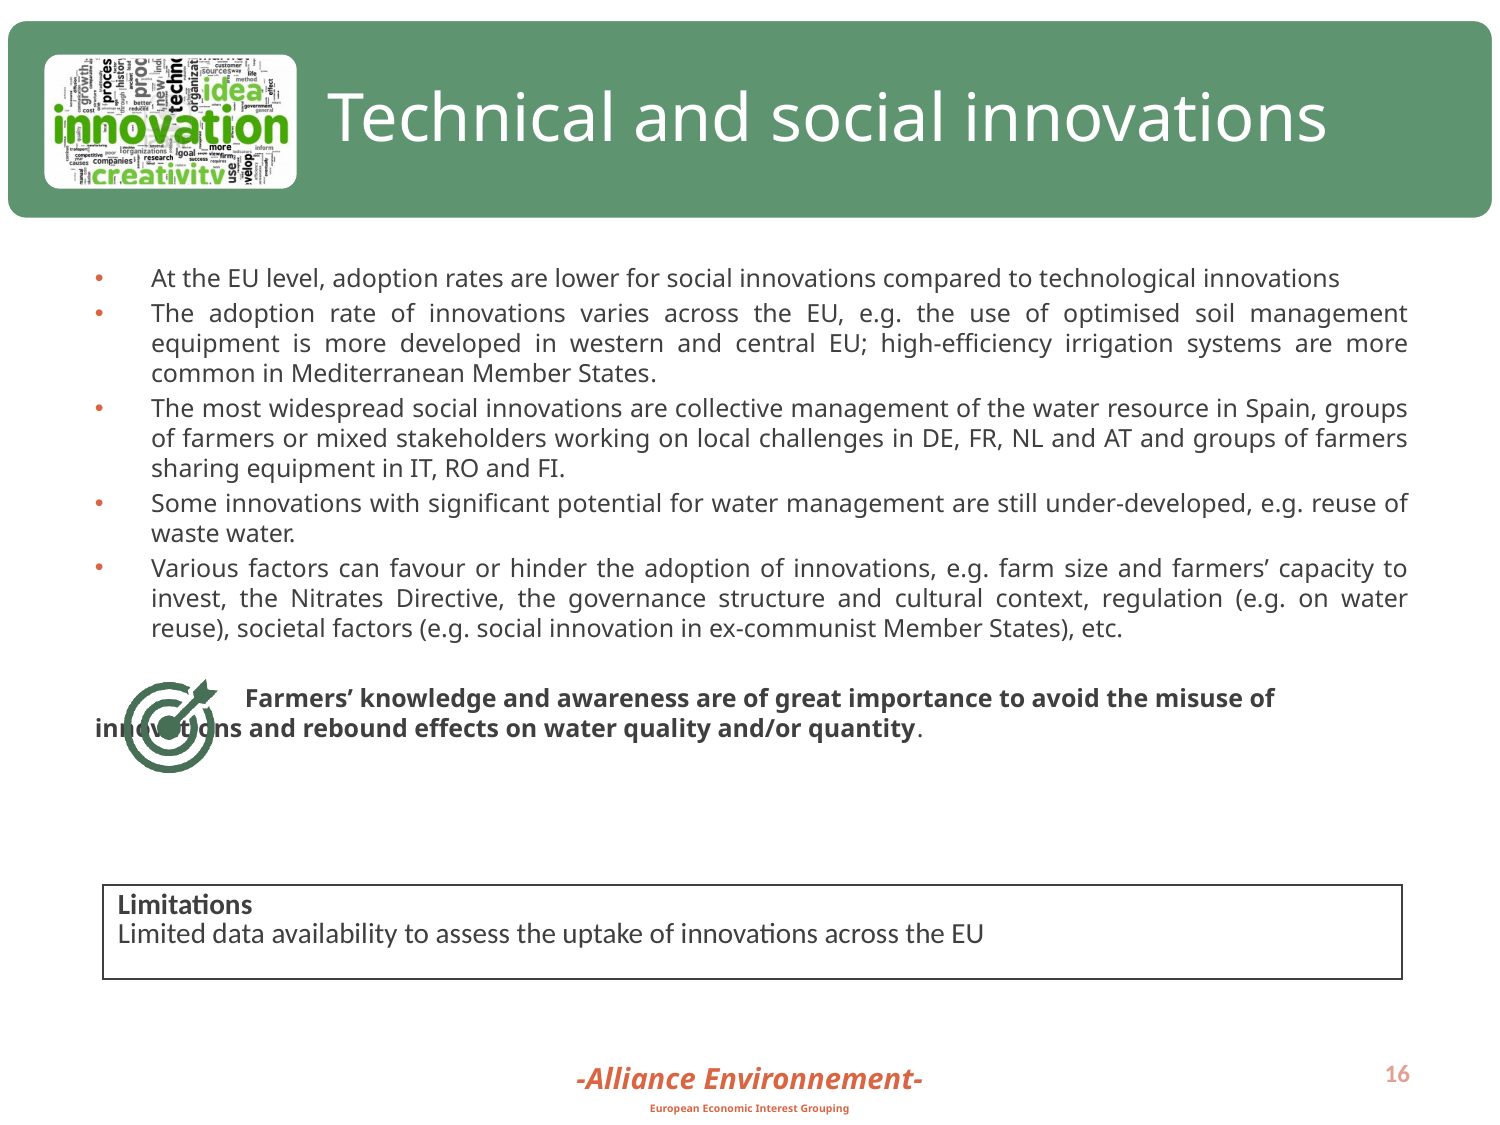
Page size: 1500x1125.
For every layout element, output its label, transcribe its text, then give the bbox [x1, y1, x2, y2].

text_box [5, 18, 1495, 221]
picture [113, 668, 228, 783]
table_header Limitations Limited data availability to assess the uptake of innovations across the EU [104, 886, 1401, 978]
text_box At the EU level, adoption rates are lower for social innovations compared to technological innovations The adoption rate of innovations varies across the EU, e.g. the use of optimised soil management equipment is more developed in western and central EU; high-efficiency irrigation systems are more common in Mediterranean Member States. The most widespread social innovations are collective management of the water resource in Spain, groups of farmers or mixed stakeholders working on local challenges in DE, FR, NL and AT and groups of farmers sharing equipment in IT, RO and FI. Some innovations with significant potential for water management are still under-developed, e.g. reuse of waste water. Various factors can favour or hinder the adoption of innovations, e.g. farm size and farmers’ capacity to invest, the Nitrates Directive, the governance structure and cultural context, regulation (e.g. on water reuse), societal factors (e.g. social innovation in ex-communist Member States), etc. Farmers’ knowledge and awareness are of great importance to avoid the misuse of innovations and rebound effects on water quality and/or quantity. [80, 255, 1425, 834]
slide_number 16 [1074, 1042, 1425, 1103]
